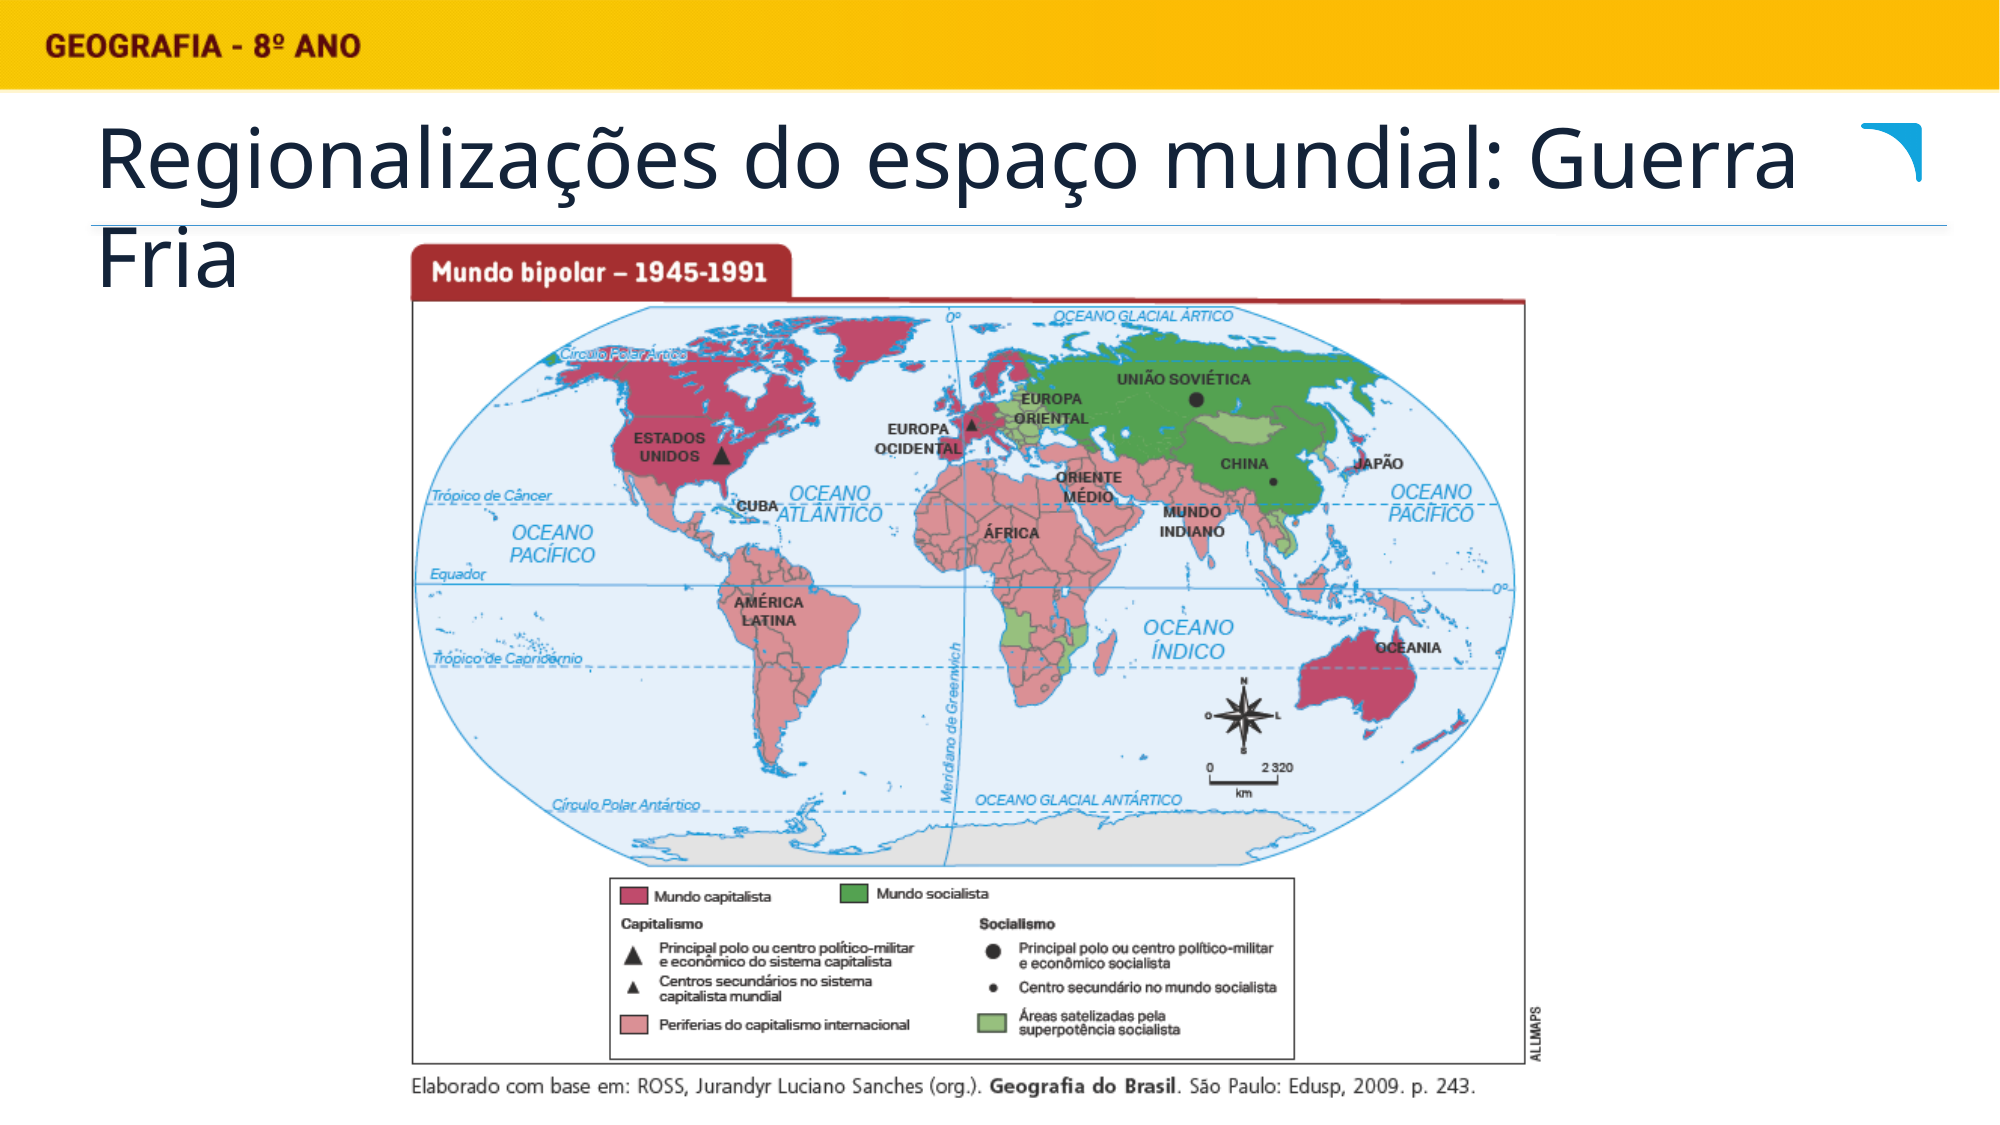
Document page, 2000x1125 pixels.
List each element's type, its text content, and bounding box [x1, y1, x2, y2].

picture [400, 234, 1557, 1104]
text_box Regionalizações do espaço mundial: Guerra Fria [80, 104, 1858, 312]
picture [0, 0, 2000, 93]
picture [1857, 119, 1924, 189]
